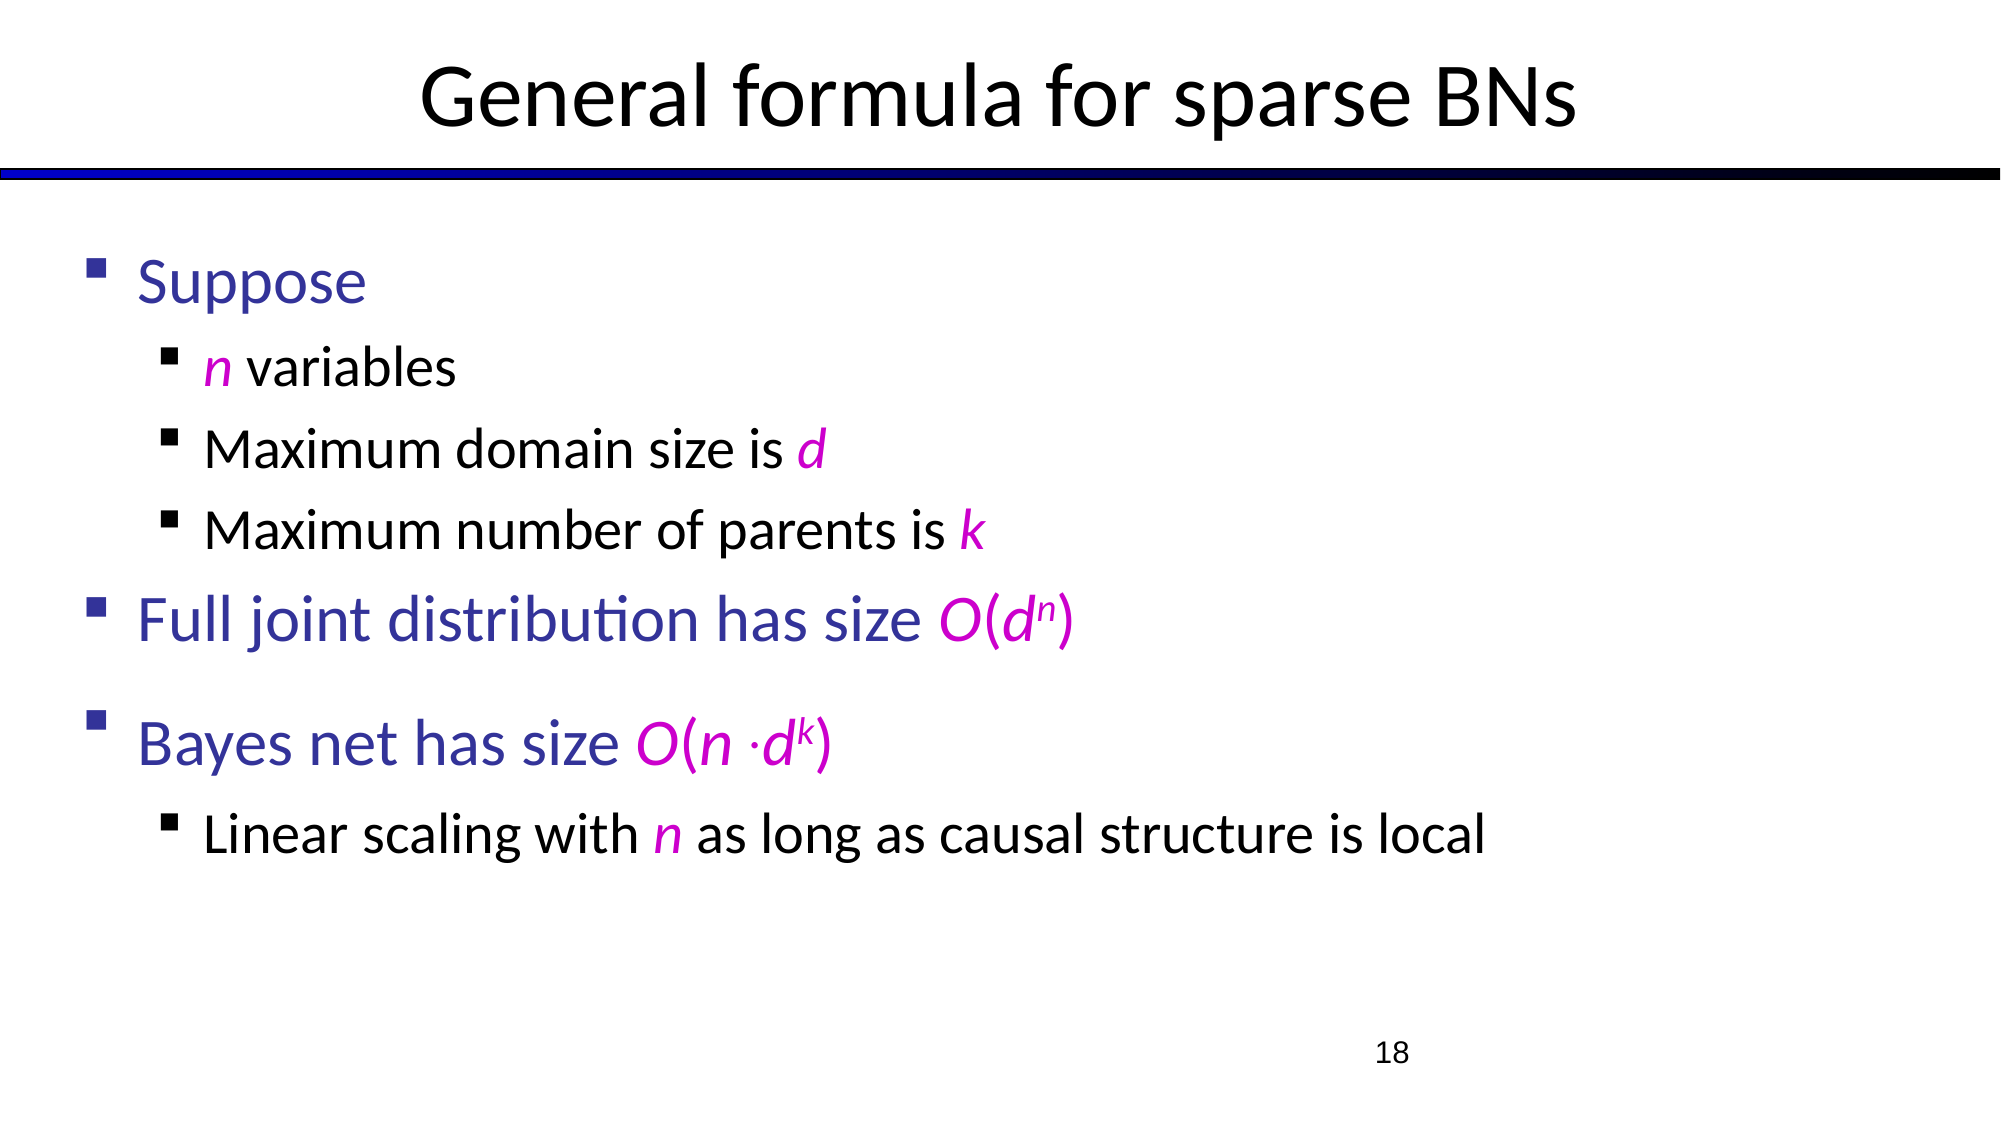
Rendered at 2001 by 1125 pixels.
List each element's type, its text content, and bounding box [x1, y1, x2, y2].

slide_number 18 [1074, 1024, 1426, 1103]
title General formula for sparse BNs [0, 0, 2000, 184]
list Suppose n variables Maximum domain size is d Maximum number of parents is k Full joint distribution has size O(dn) Bayes net has size O(n .dk) Linear scaling with n as long as causal structure is local [66, 228, 1934, 1006]
